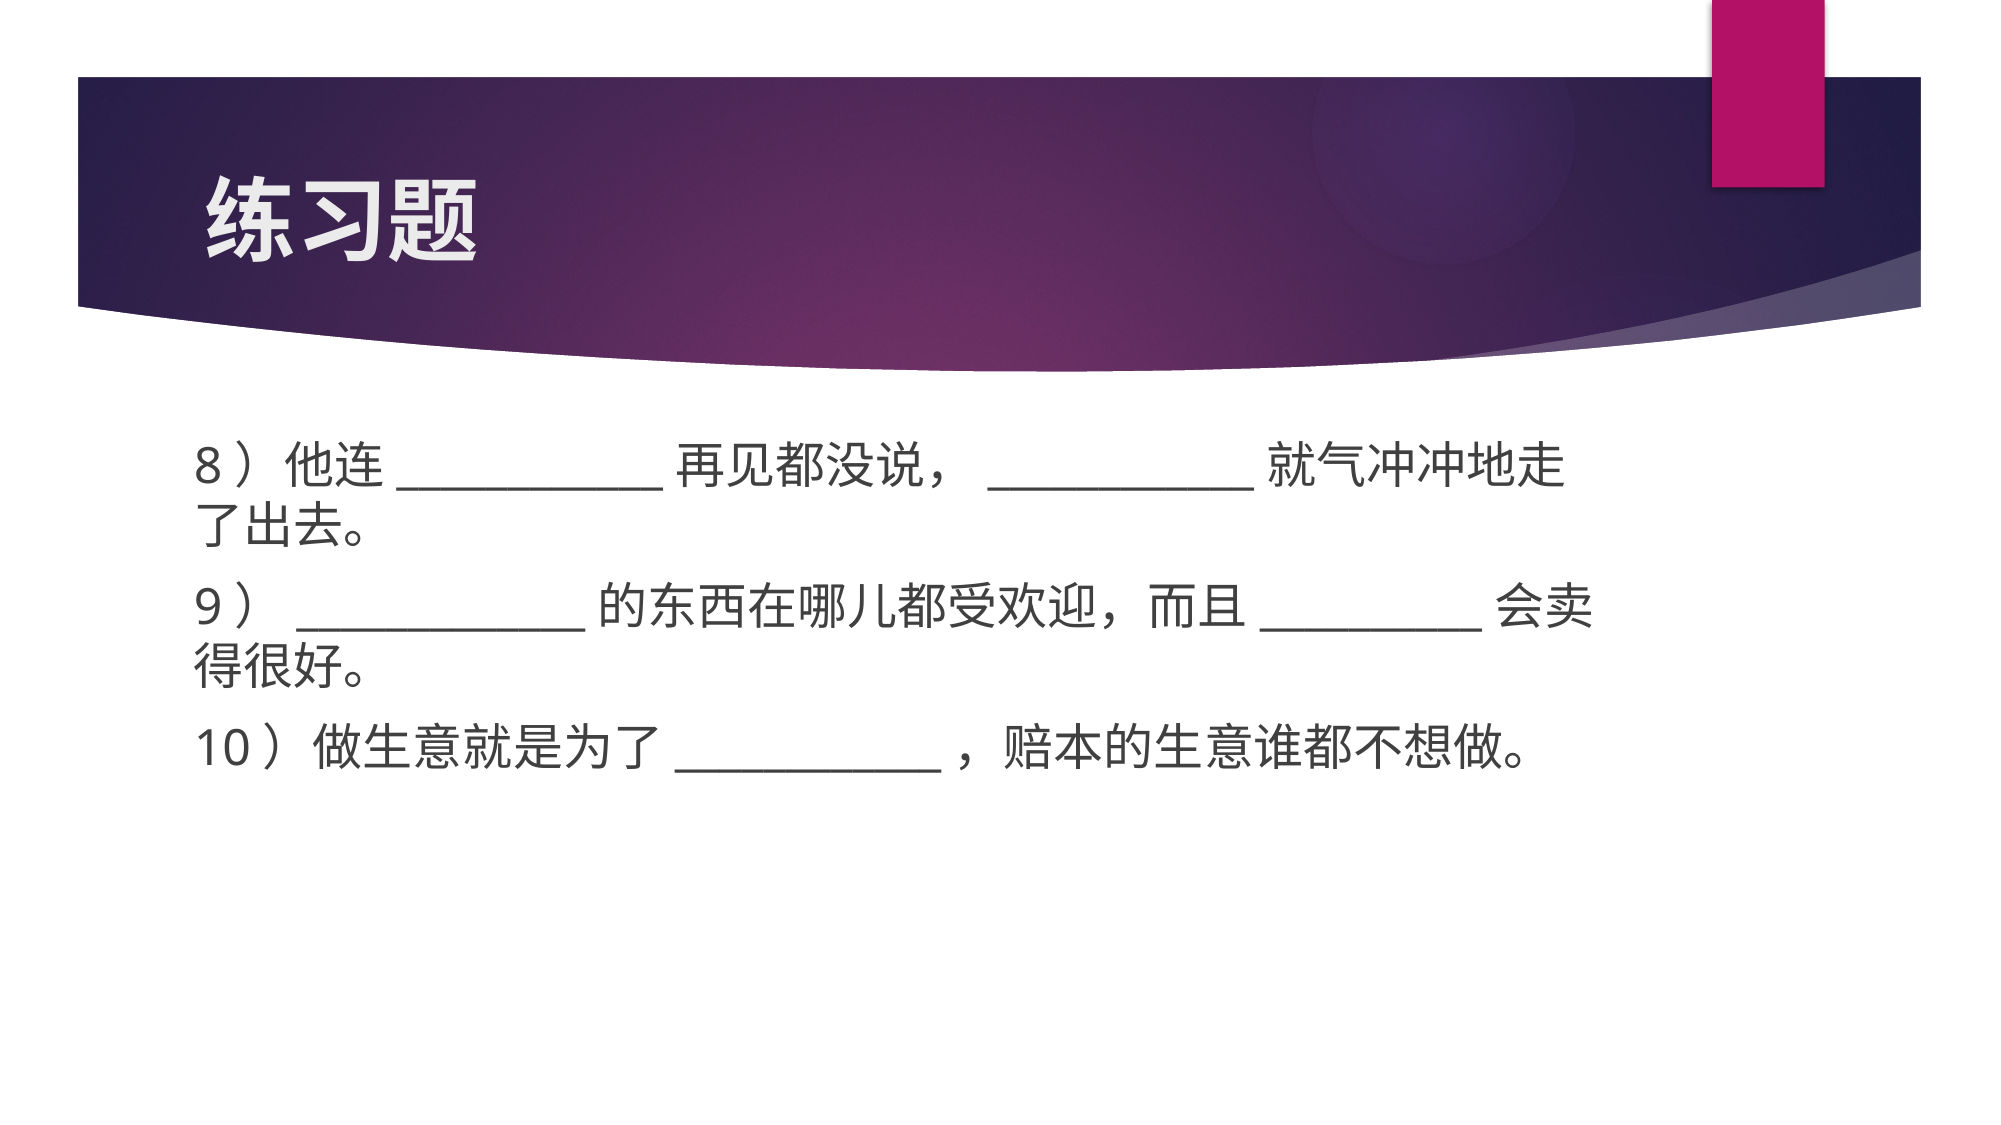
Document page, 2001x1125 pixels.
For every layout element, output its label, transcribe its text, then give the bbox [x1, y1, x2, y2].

title 练习题 [189, 159, 1627, 276]
list 8）他连____________再见都没说，____________就气冲冲地走了出去。 9）_____________的东西在哪儿都受欢迎，而且__________会卖得很好。 10）做生意就是为了____________，赔本的生意谁都不想做。 [178, 425, 1627, 1045]
